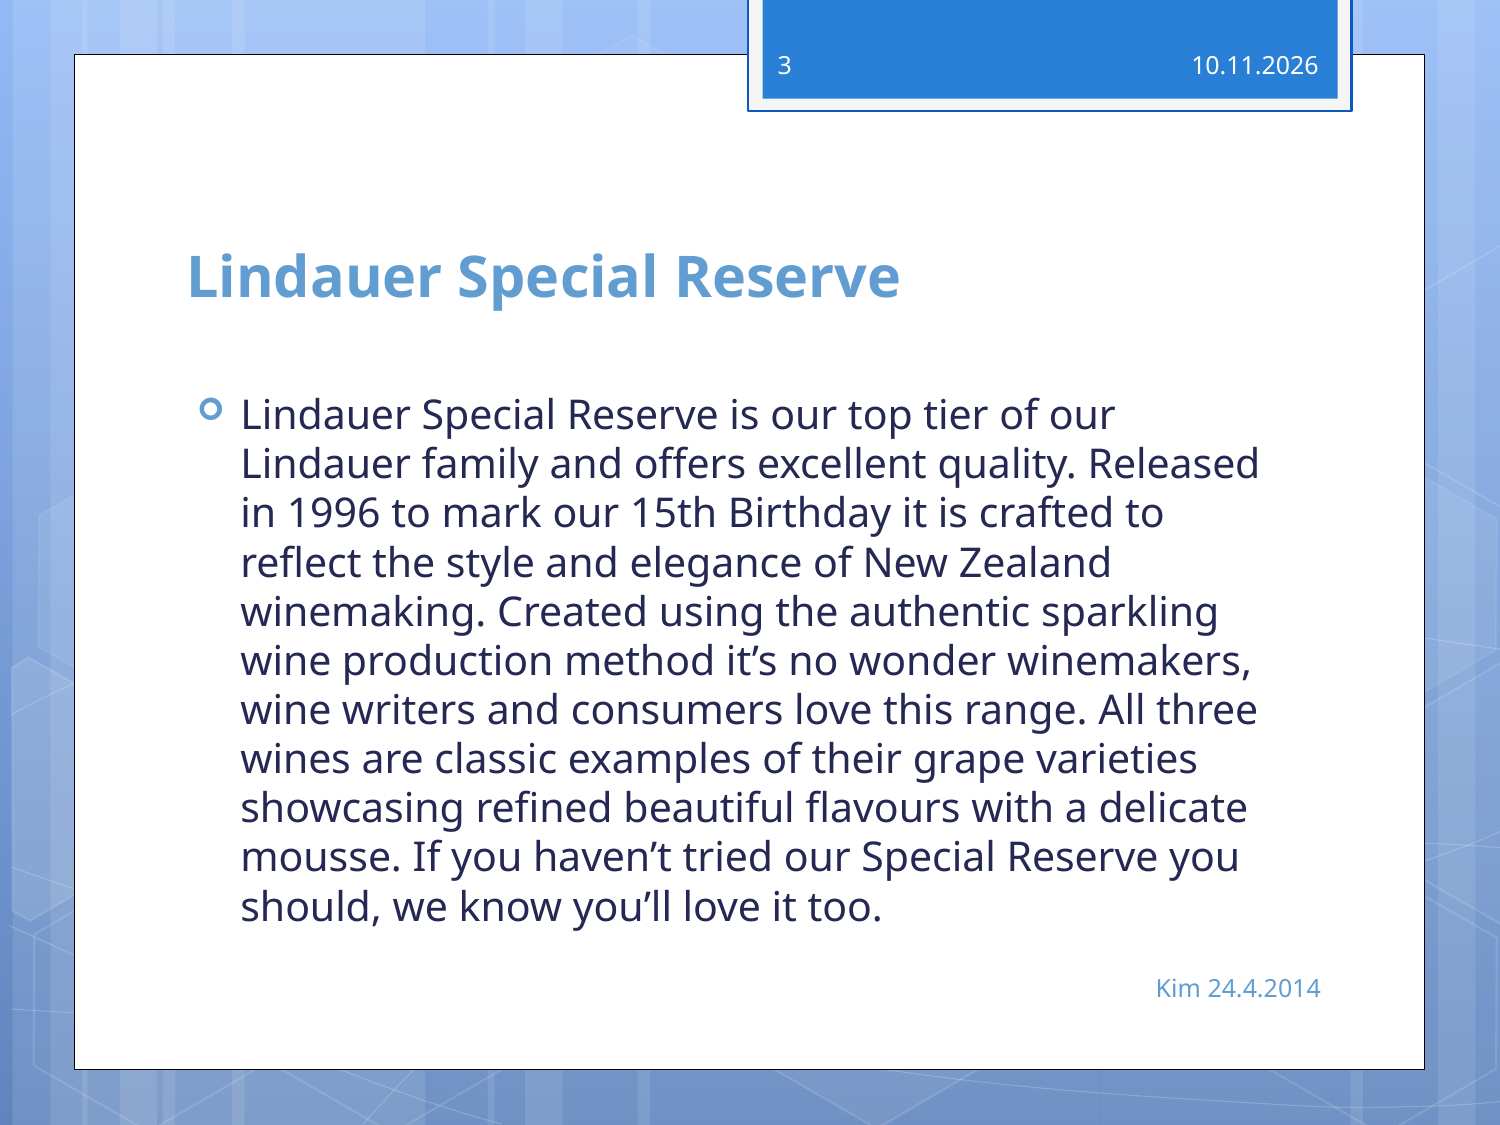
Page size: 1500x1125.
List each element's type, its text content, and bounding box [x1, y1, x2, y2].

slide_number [983, 36, 1334, 97]
title Lindauer Special Reserve [171, 231, 1324, 386]
footer Kim 24.4.2014 [761, 960, 1336, 1020]
slide_number 3 [762, 36, 982, 97]
list Lindauer Special Reserve is our top tier of our Lindauer family and offers excellent quality. Released in 1996 to mark our 15th Birthday it is crafted to reflect the style and elegance of New Zealand winemaking. Created using the authentic sparkling wine production method it’s no wonder winemakers, wine writers and consumers love this range. All three wines are classic examples of their grape varieties showcasing refined beautiful flavours with a delicate mousse. If you haven’t tried our Special Reserve you should, we know you’ll love it too. [171, 381, 1283, 957]
